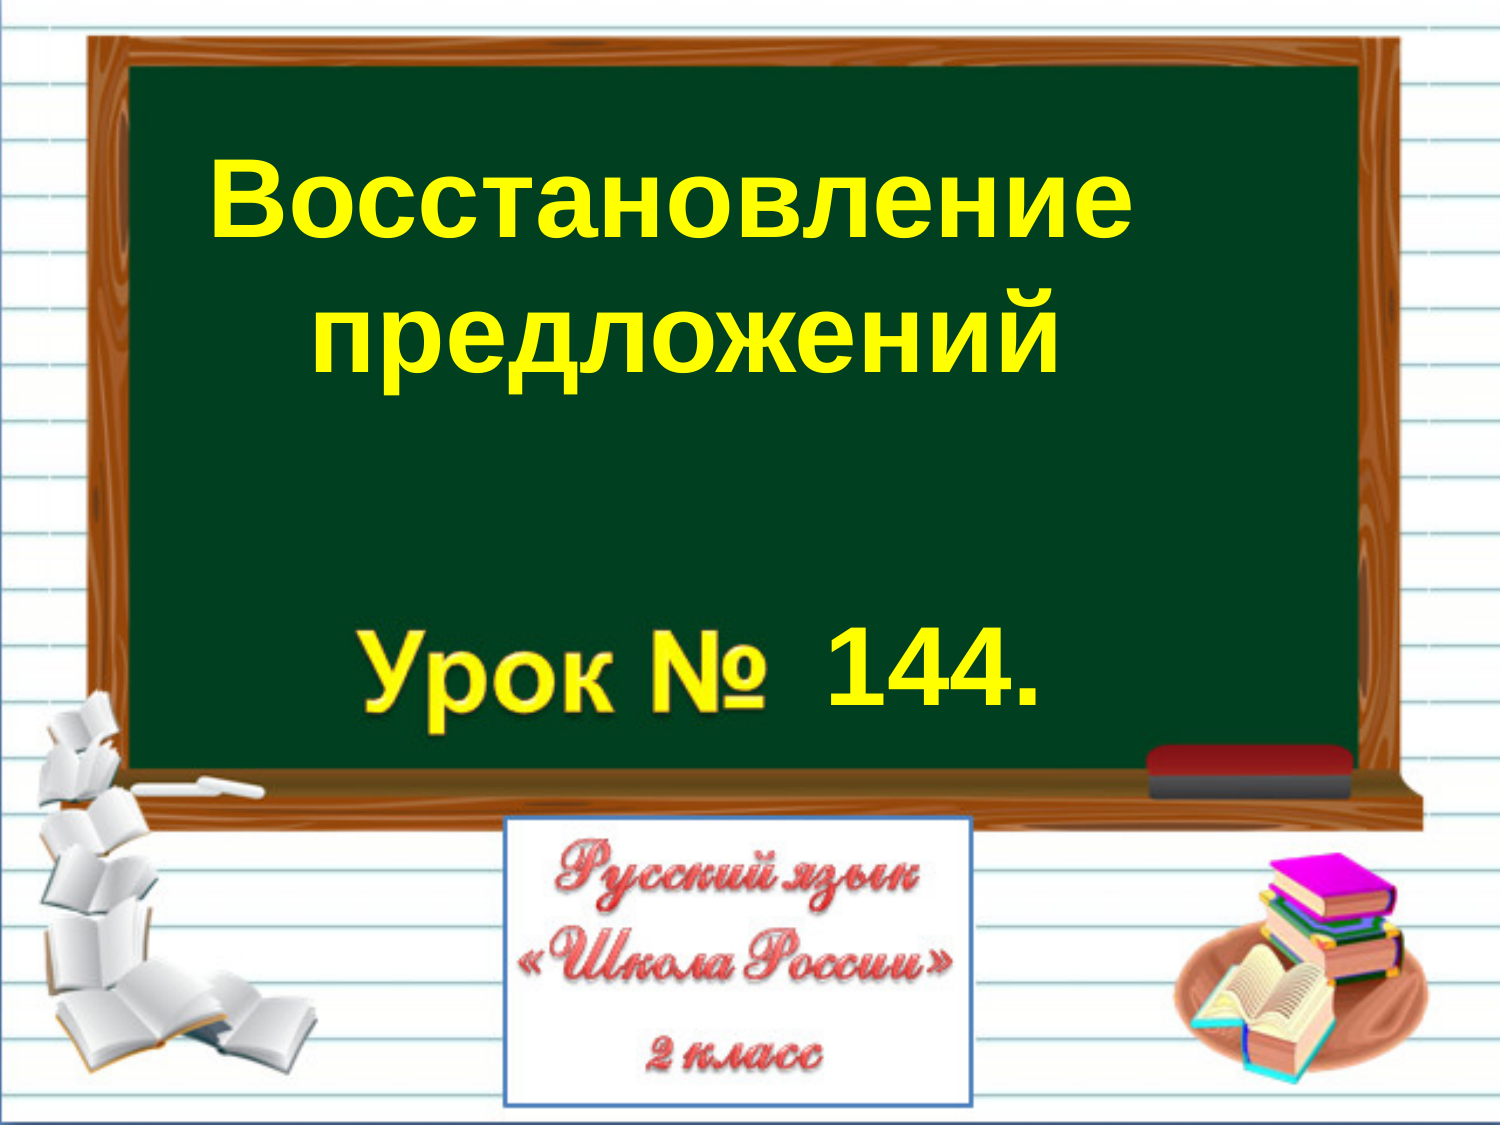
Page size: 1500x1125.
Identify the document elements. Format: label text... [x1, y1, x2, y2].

text_box Восстановление предложений [192, 117, 1150, 402]
text_box 144. [809, 585, 1059, 736]
picture [0, 0, 1500, 1125]
